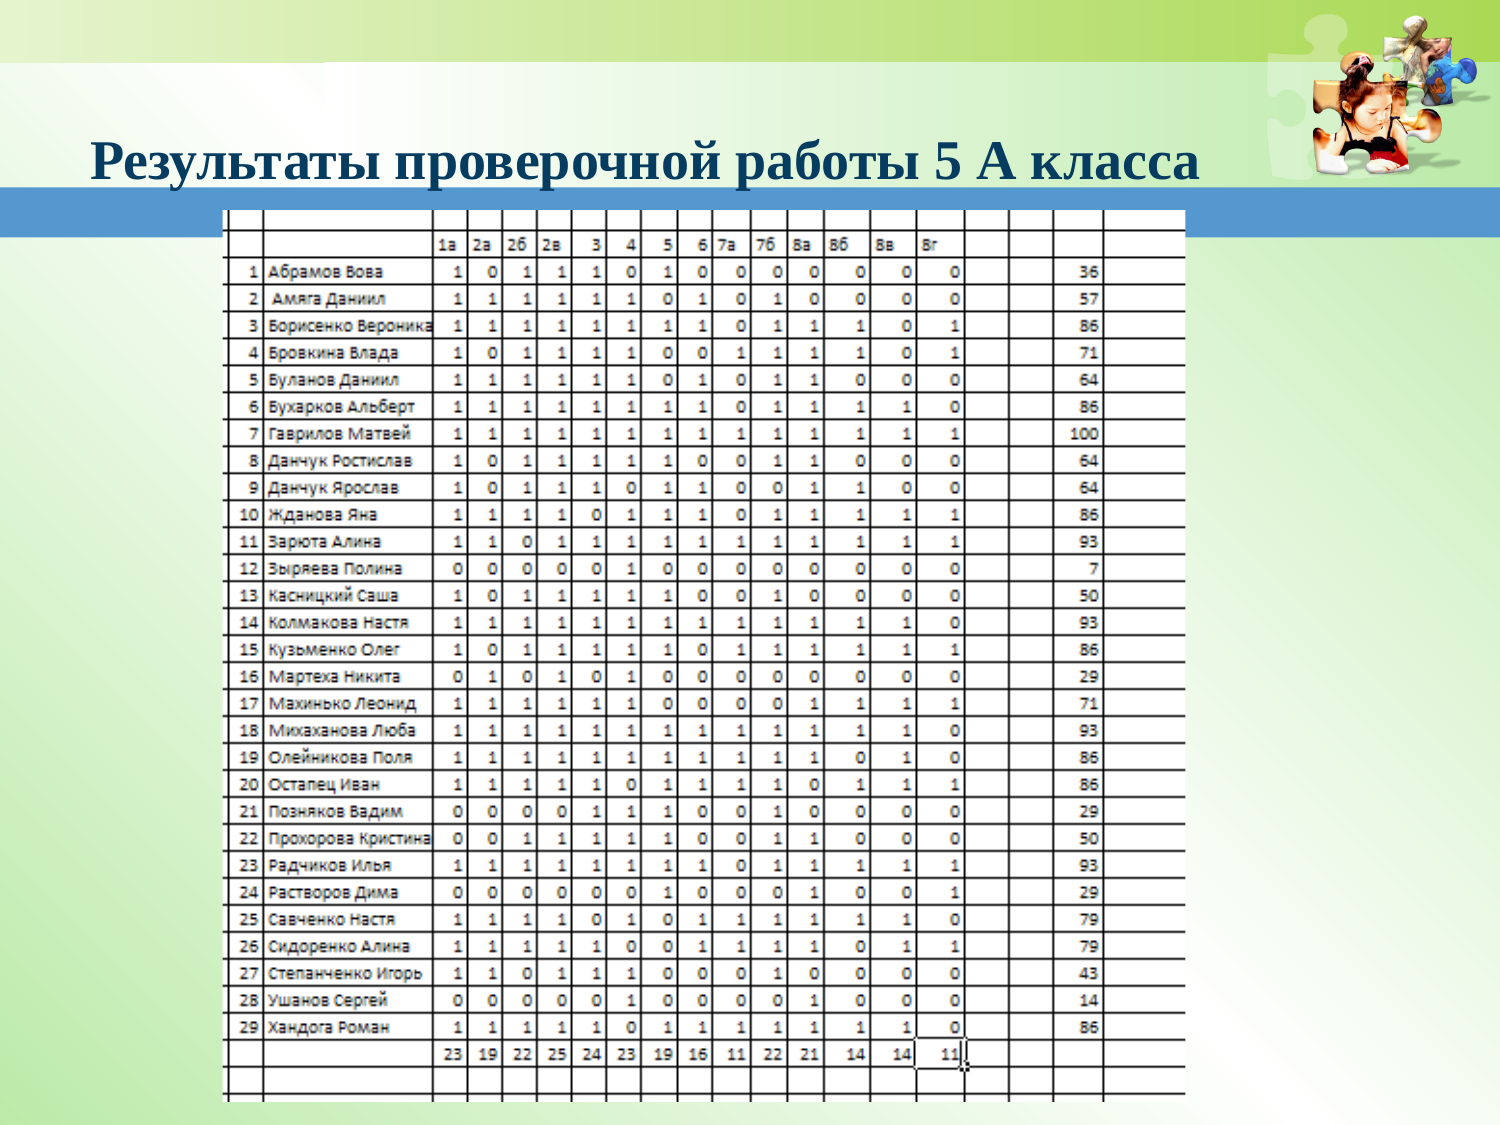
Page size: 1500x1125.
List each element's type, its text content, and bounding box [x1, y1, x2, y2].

picture [1265, 12, 1493, 185]
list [222, 210, 1186, 1102]
title Результаты проверочной работы 5 А класса [74, 115, 1426, 200]
